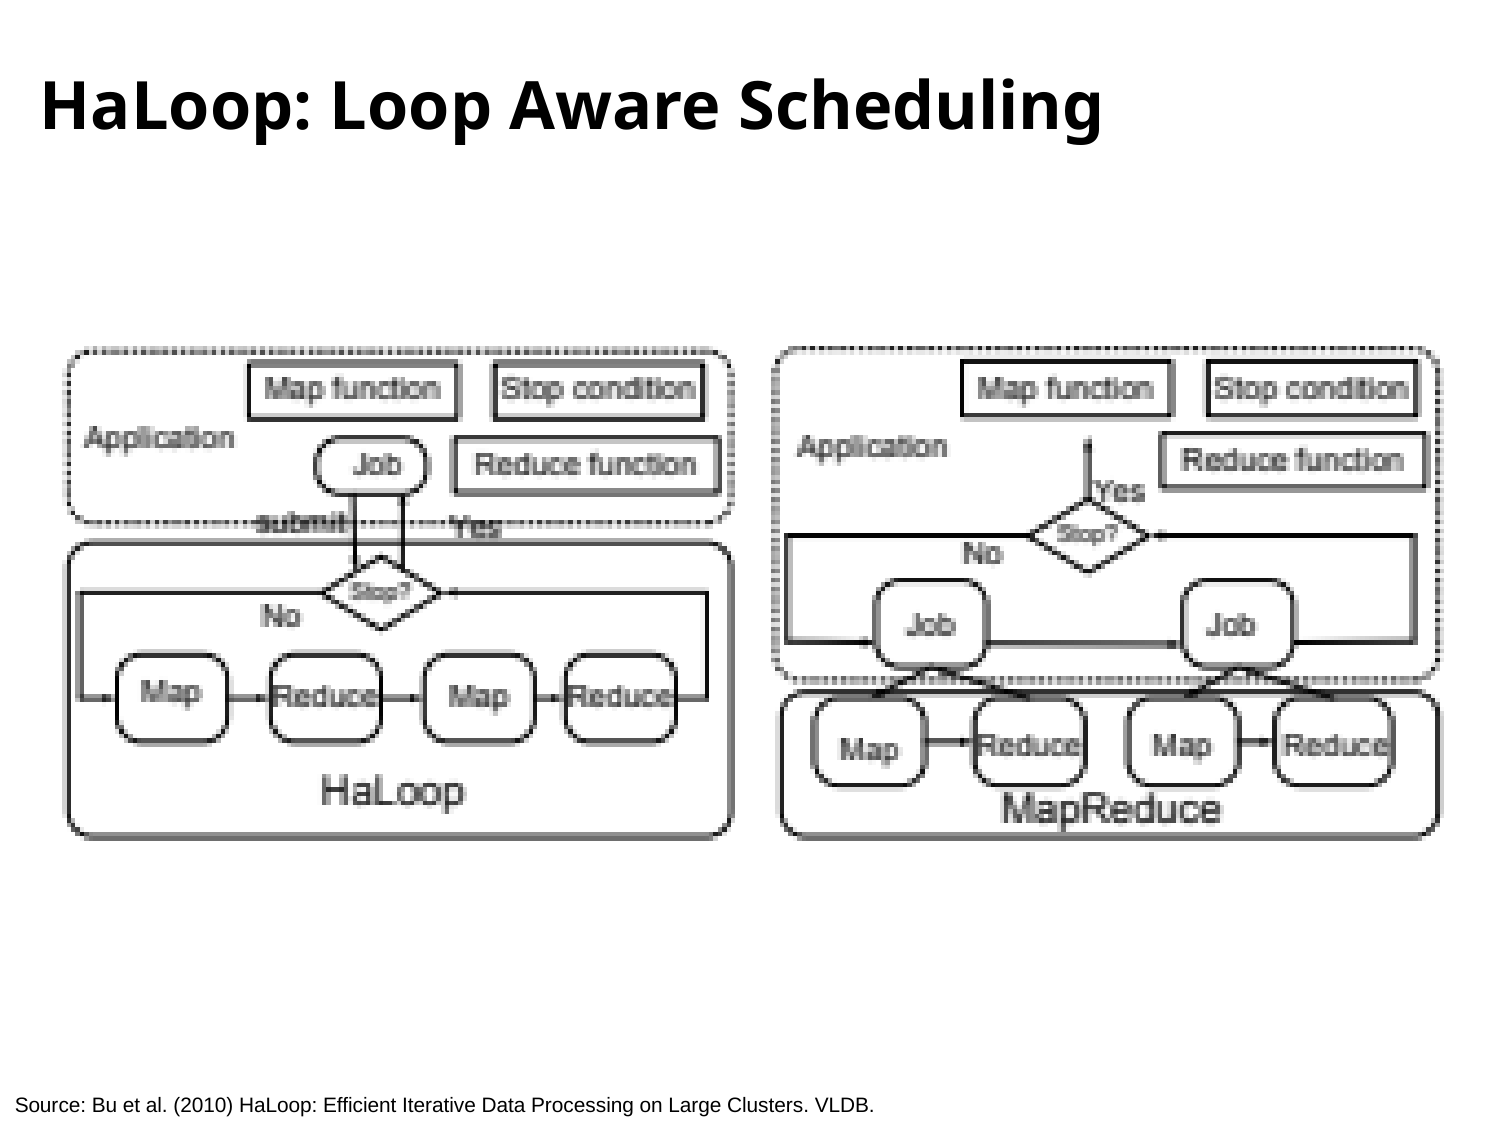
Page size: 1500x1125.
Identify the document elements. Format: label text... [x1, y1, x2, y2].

picture [44, 324, 1463, 851]
text_box Source: Bu et al. (2010) HaLoop: Efficient Iterative Data Processing on Large Clusters. VLDB. [0, 1084, 1388, 1125]
title HaLoop: Loop Aware Scheduling [24, 18, 1451, 188]
